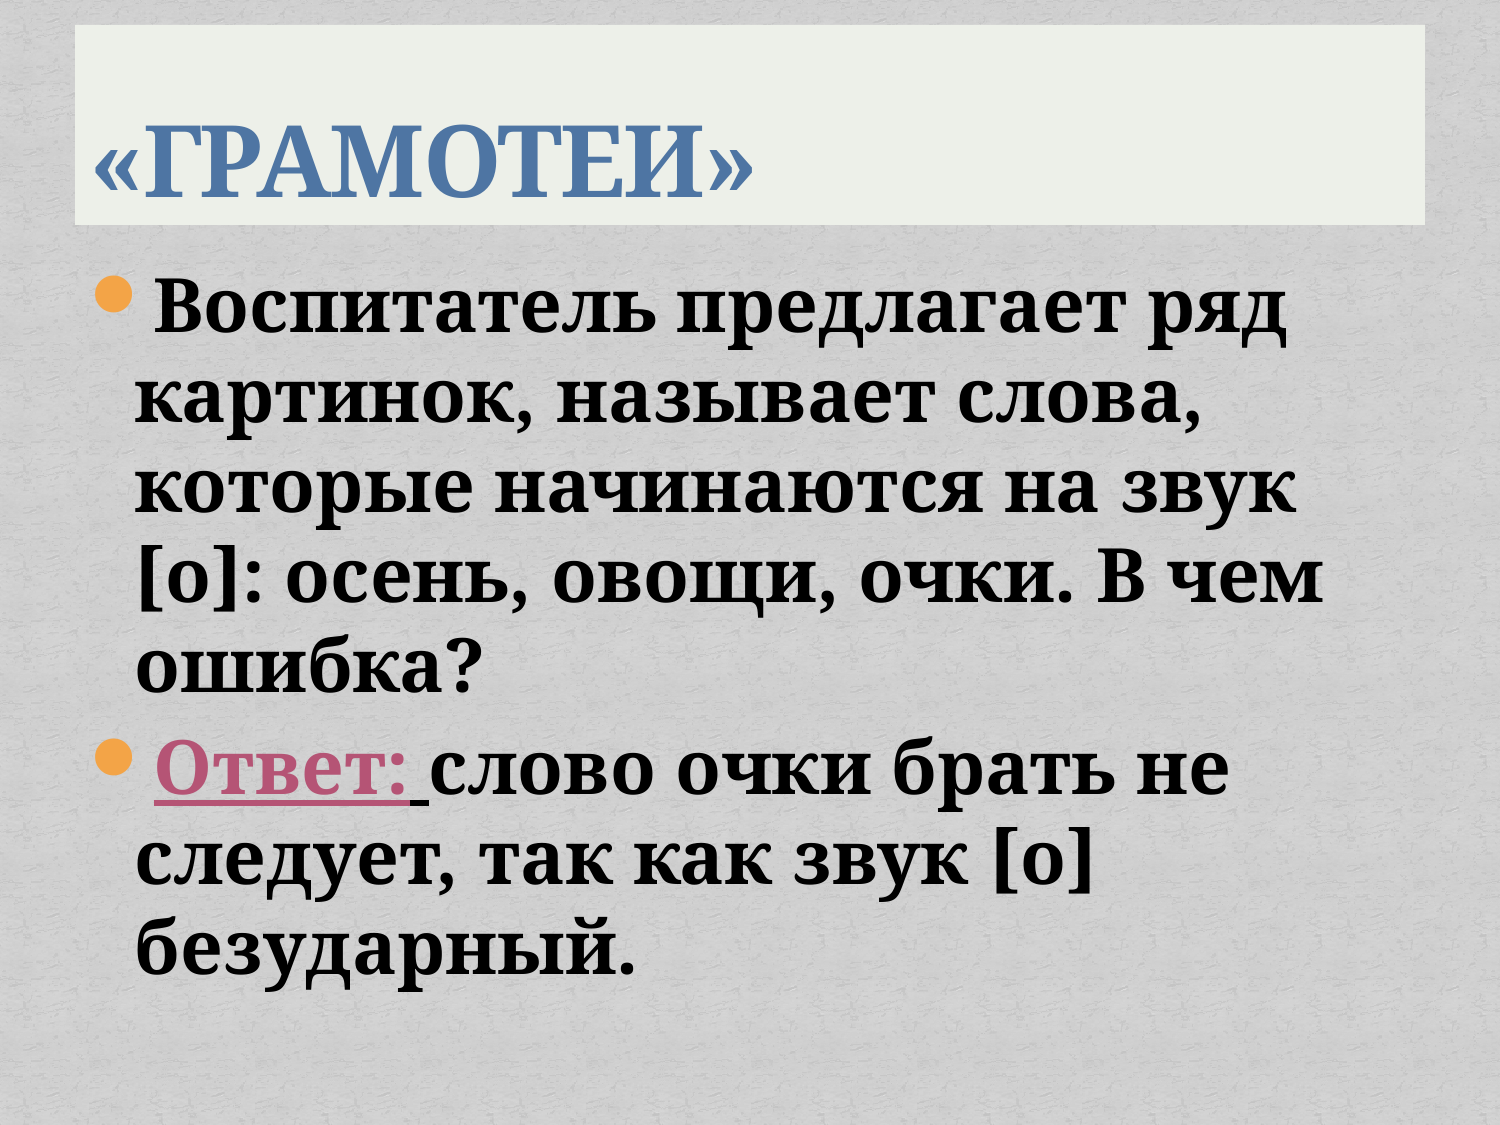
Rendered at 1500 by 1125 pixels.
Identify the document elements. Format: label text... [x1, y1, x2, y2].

list Воспитатель предлагает ряд картинок, называет слова, которые начинаются на звук [о]: осень, овощи, очки. В чем ошибка? Ответ: слово очки брать не следует, так как звук [о] безударный. [75, 249, 1425, 1000]
title «ГРАМОТЕИ» [74, 24, 1425, 225]
